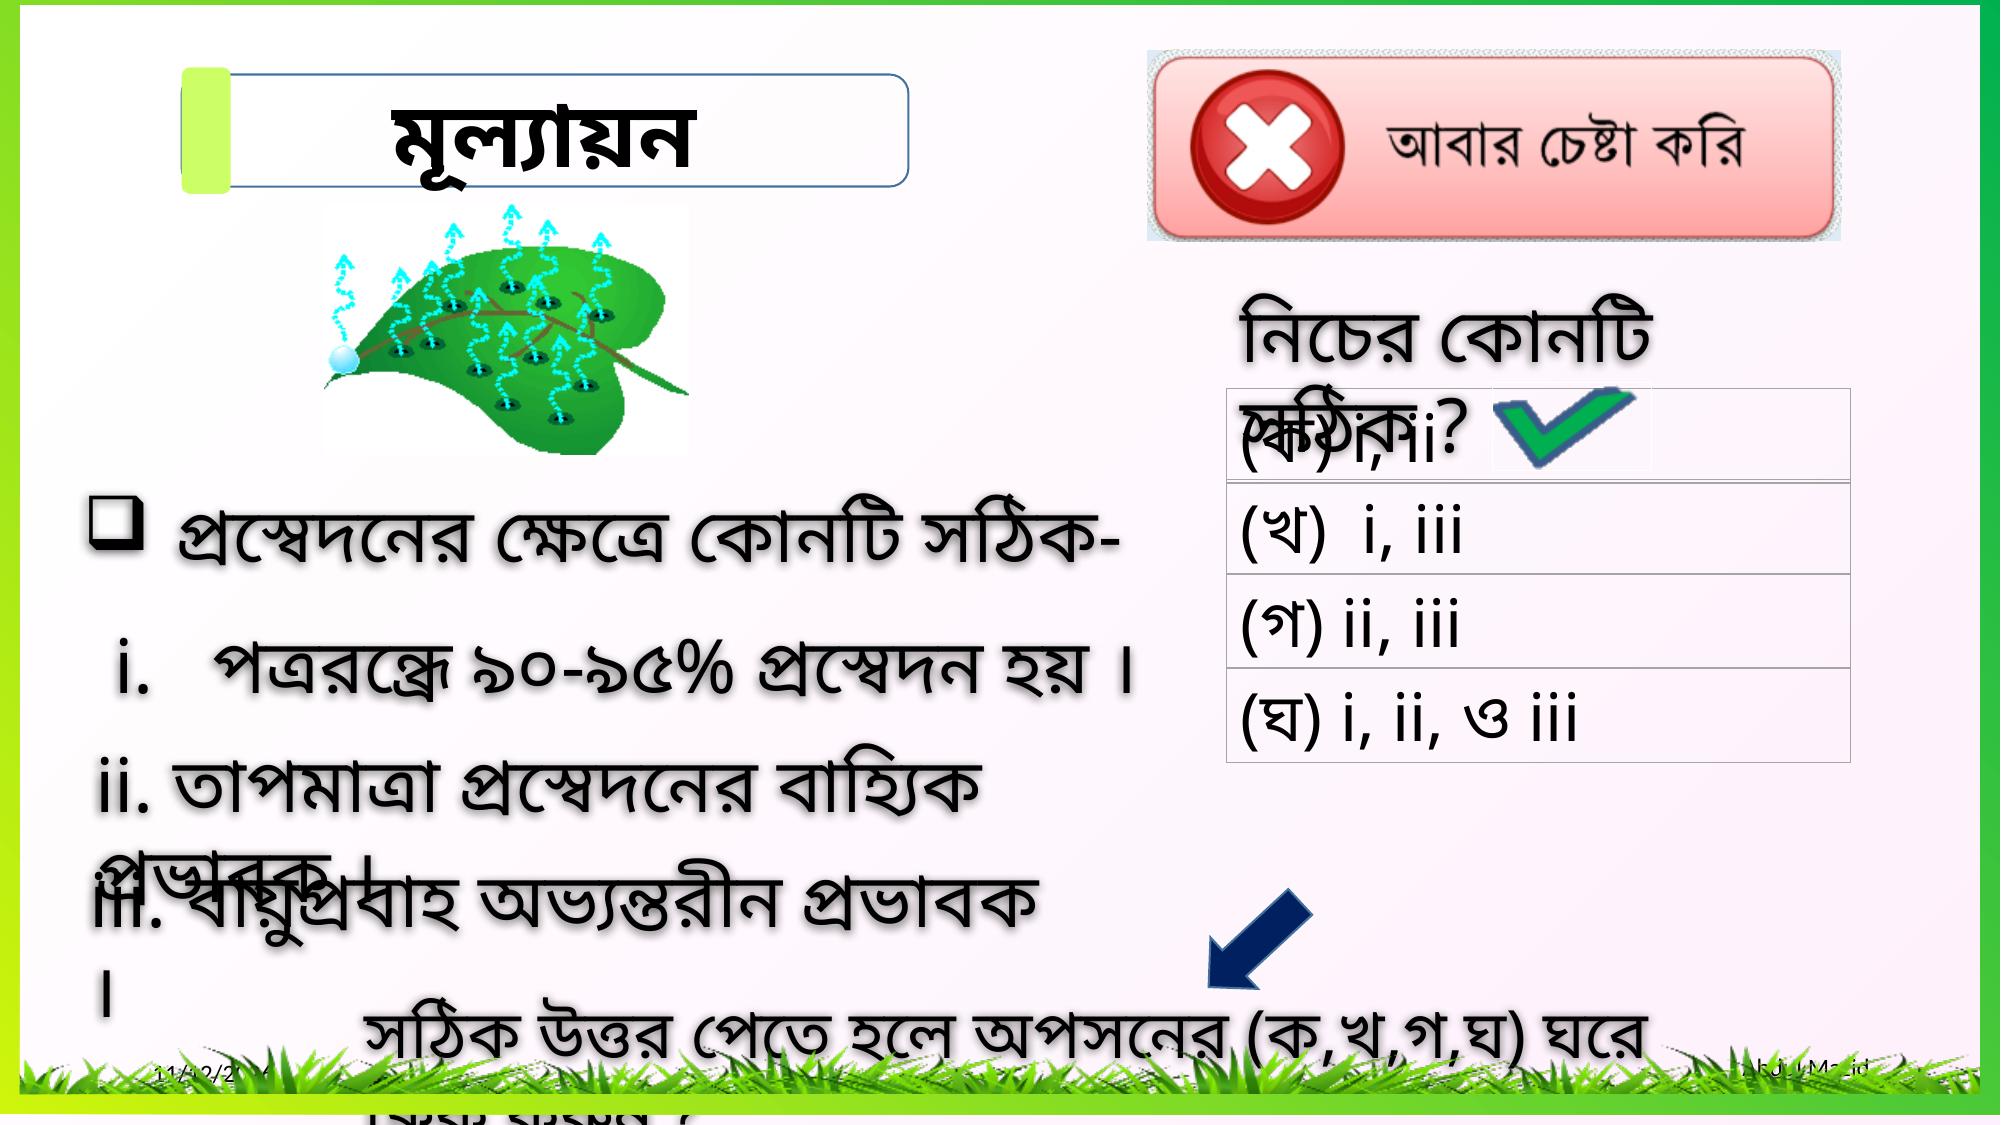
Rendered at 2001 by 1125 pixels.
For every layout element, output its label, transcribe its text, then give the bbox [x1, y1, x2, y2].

picture [324, 203, 689, 455]
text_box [0, 0, 2000, 1115]
text_box সঠিক উত্তর পেতে হলে অপসনের (ক,খ,গ,ঘ) ঘরে ক্লিক করুন ? [349, 1115, 1765, 1125]
